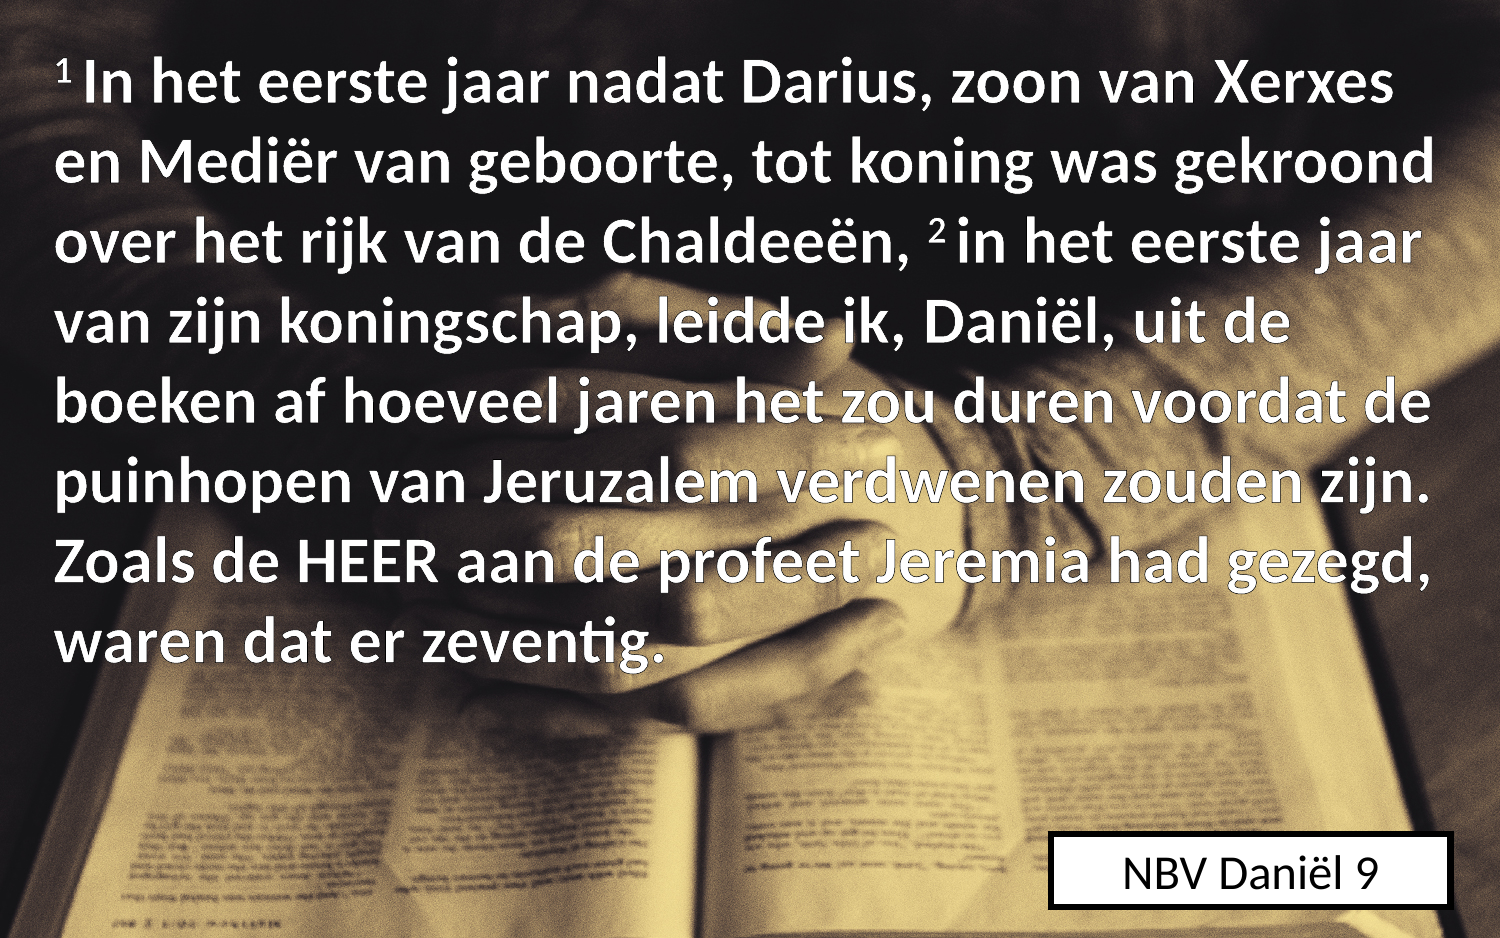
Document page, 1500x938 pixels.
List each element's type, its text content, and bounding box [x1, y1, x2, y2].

picture [0, 0, 1500, 938]
text_box 1 In het eerste jaar nadat Darius, zoon van ​Xerxes​ en Mediër van geboorte, tot ​koning​ was gekroond over het rijk van de ​Chaldeeën, 2 in het eerste jaar van zijn koningschap, leidde ik, ​Daniël, uit de boeken af hoeveel jaren het zou duren voordat de puinhopen van ​Jeruzalem​ verdwenen zouden zijn. Zoals de HEER aan de ​profeet​ ​Jeremia​ had gezegd, waren dat er zeventig. [38, 28, 1483, 684]
text_box NBV Daniël 9 [1051, 833, 1451, 907]
